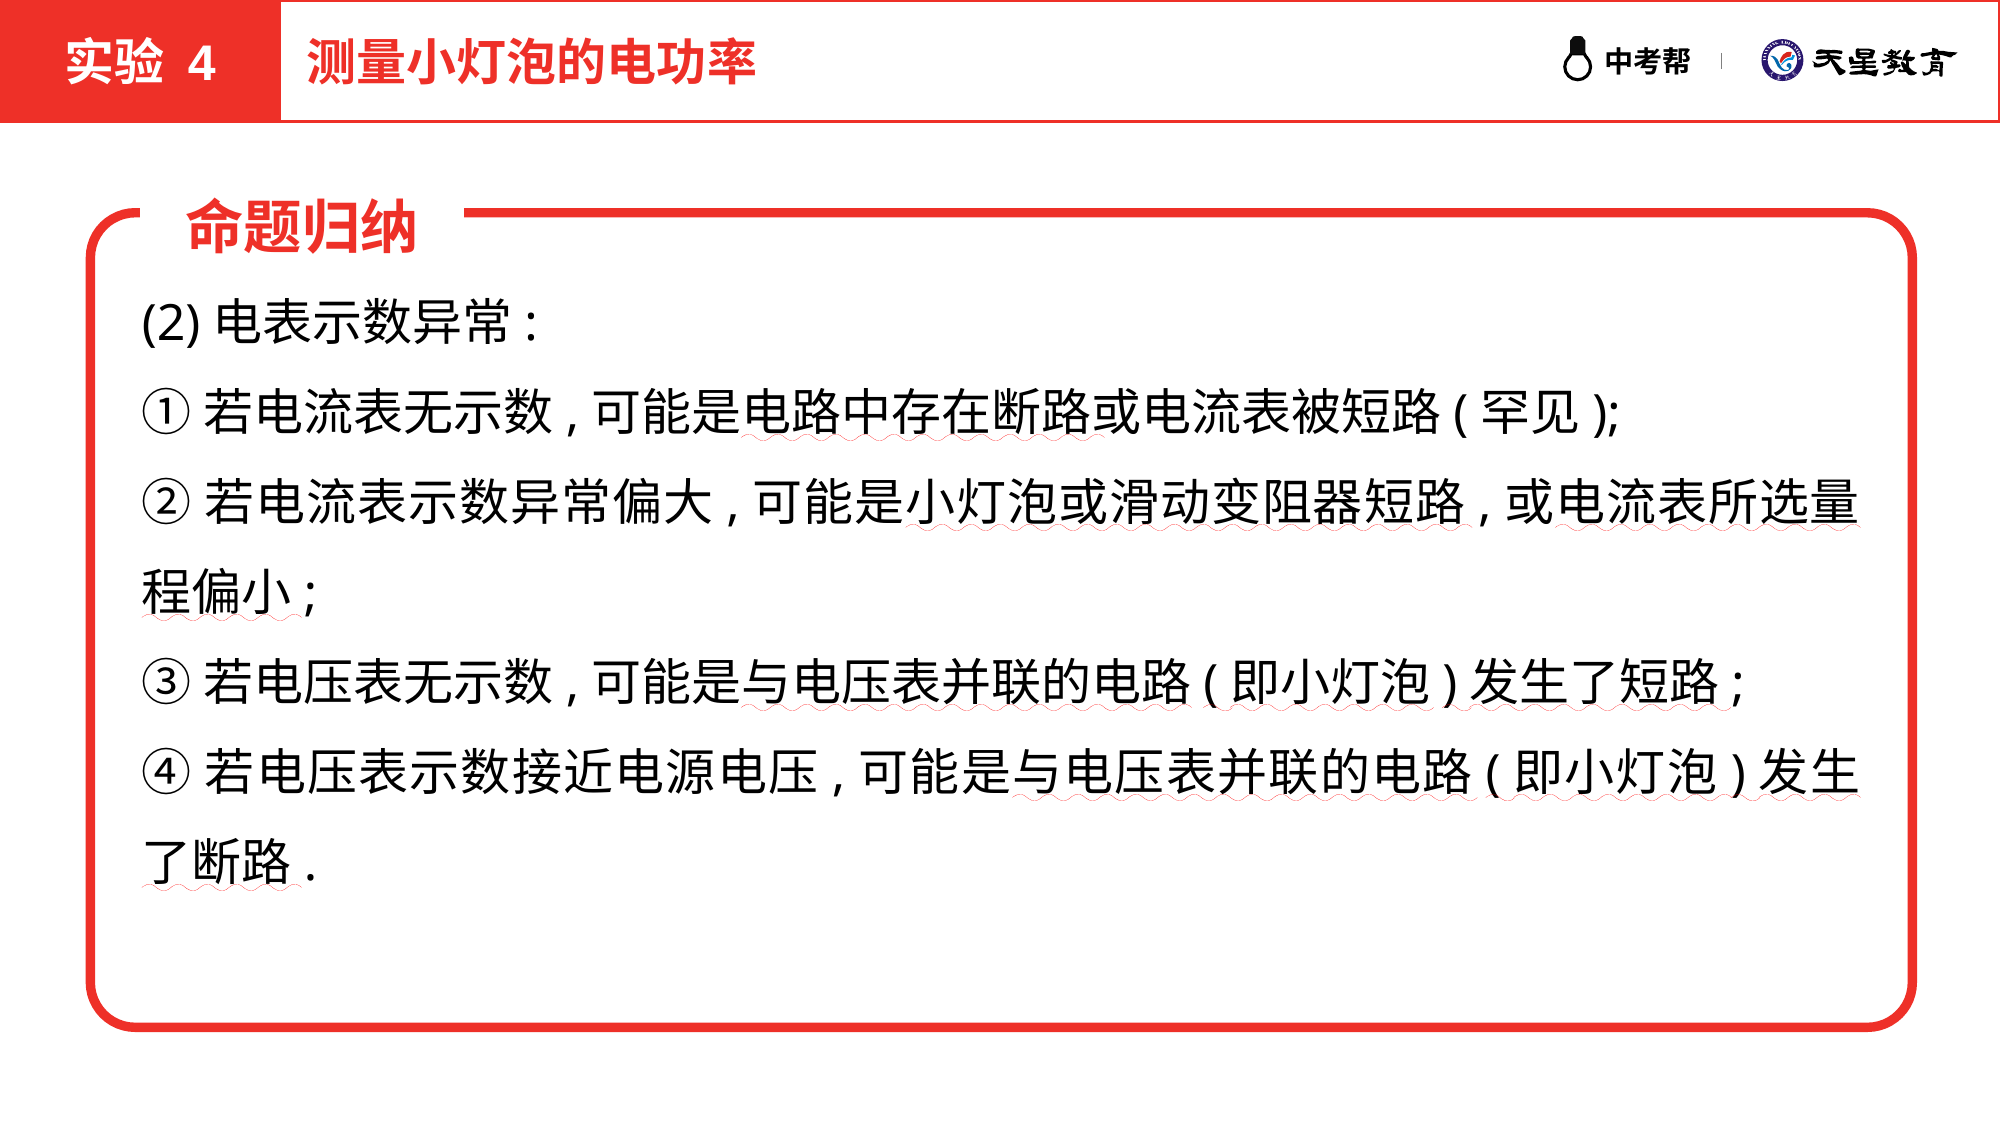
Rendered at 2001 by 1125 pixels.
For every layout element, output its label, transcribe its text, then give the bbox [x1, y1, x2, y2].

text_box 命题归纳 [140, 148, 464, 268]
text_box [89, 211, 1914, 1029]
text_box 测量小灯泡的电功率 [276, 0, 2000, 123]
text_box 实验 4 [1, 0, 280, 122]
